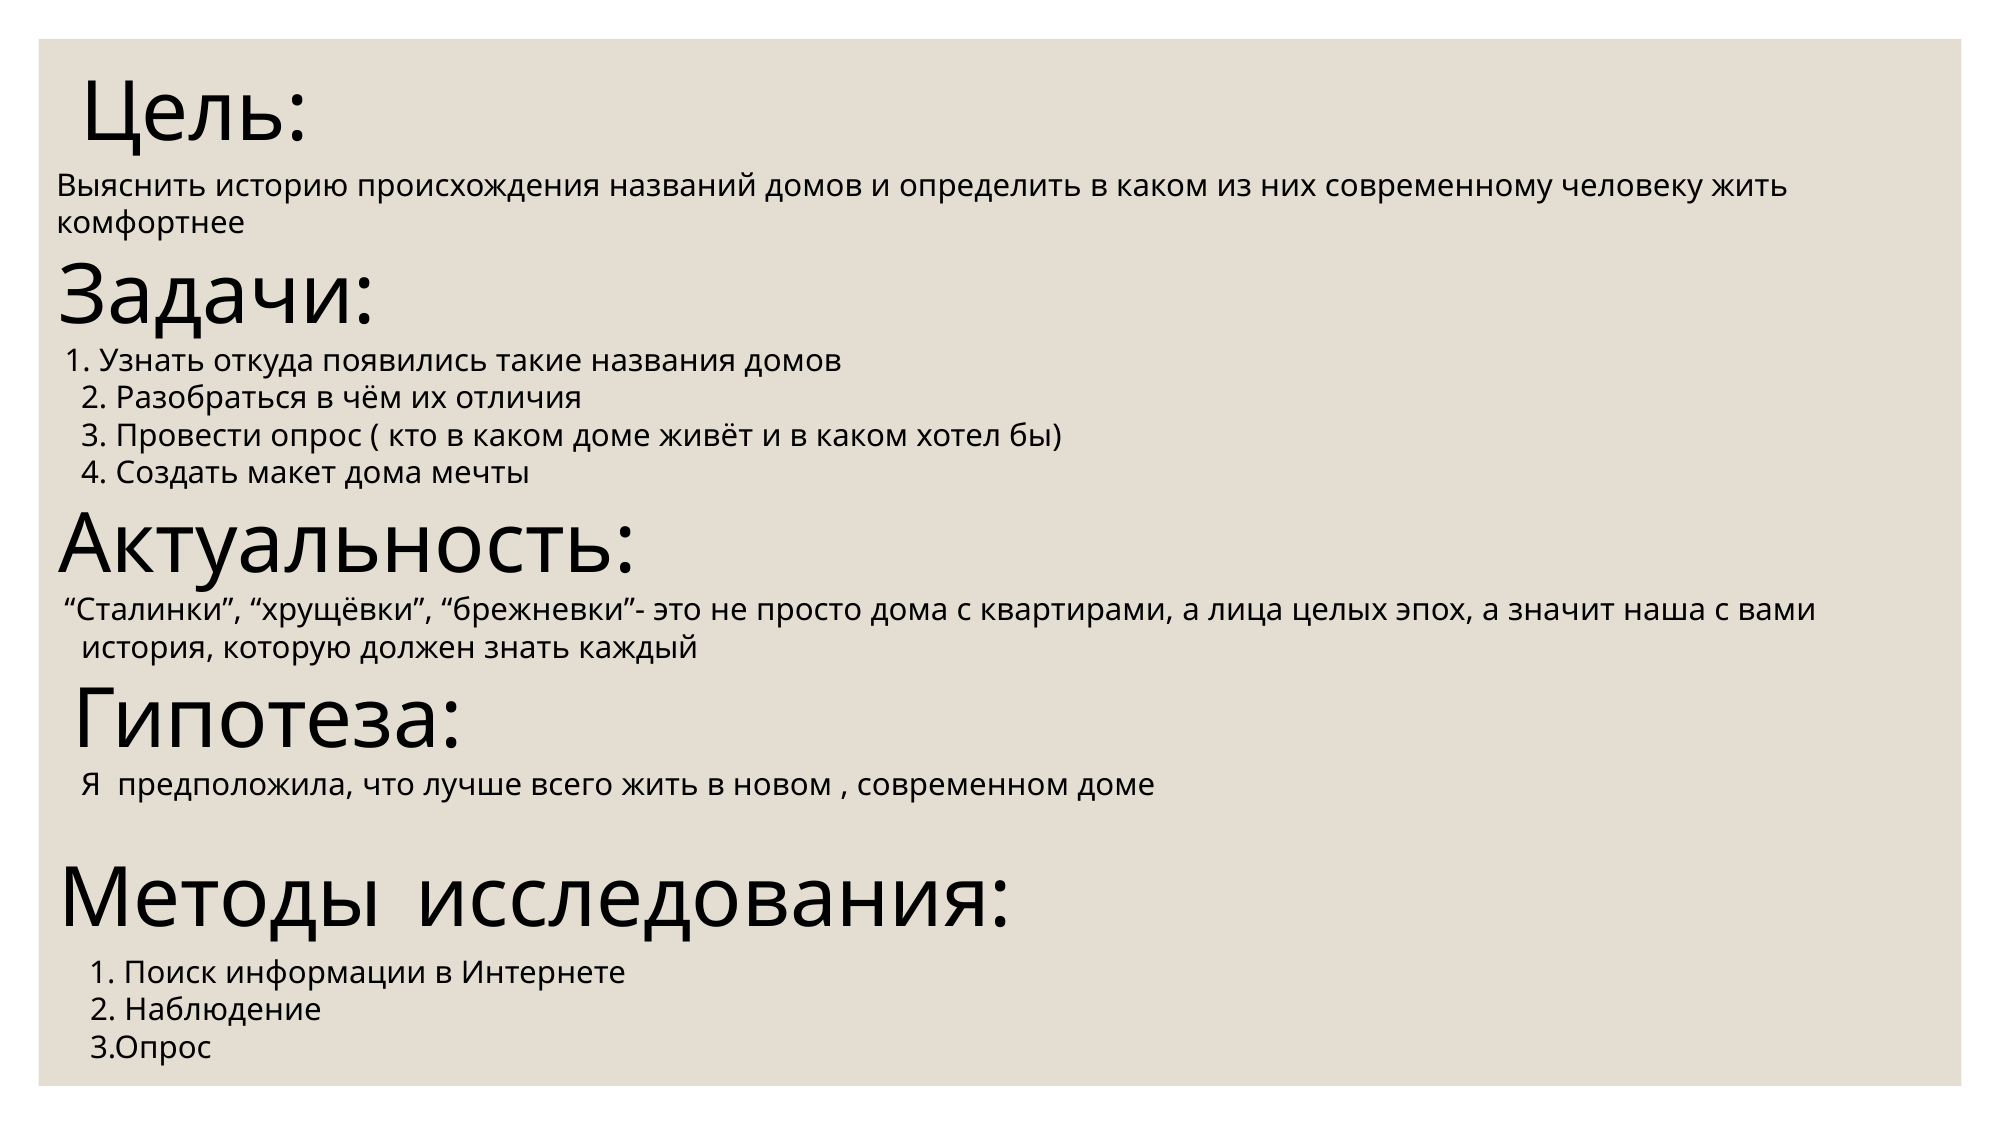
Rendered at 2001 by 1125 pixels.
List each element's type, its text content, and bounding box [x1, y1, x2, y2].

text_box Цель: Выяснить историю происхождения названий домов и определить в каком из них современному человеку жить комфортнее Задачи: 1. Узнать откуда появились такие названия домов 2. Разобраться в чём их отличия 3. Провести опрос ( кто в каком доме живёт и в каком хотел бы) 4. Создать макет дома мечты Актуальность: “Сталинки”, “хрущёвки”, “брежневки”- это не просто дома с квартирами, а лица целых эпох, а значит наша с вами история, которую должен знать каждый Гипотеза: Я предположила, что лучше всего жить в новом , современном доме Методы исследования: 1. Поиск информации в Интернете 2. Наблюдение 3.Опрос [0, 0, 2000, 1115]
